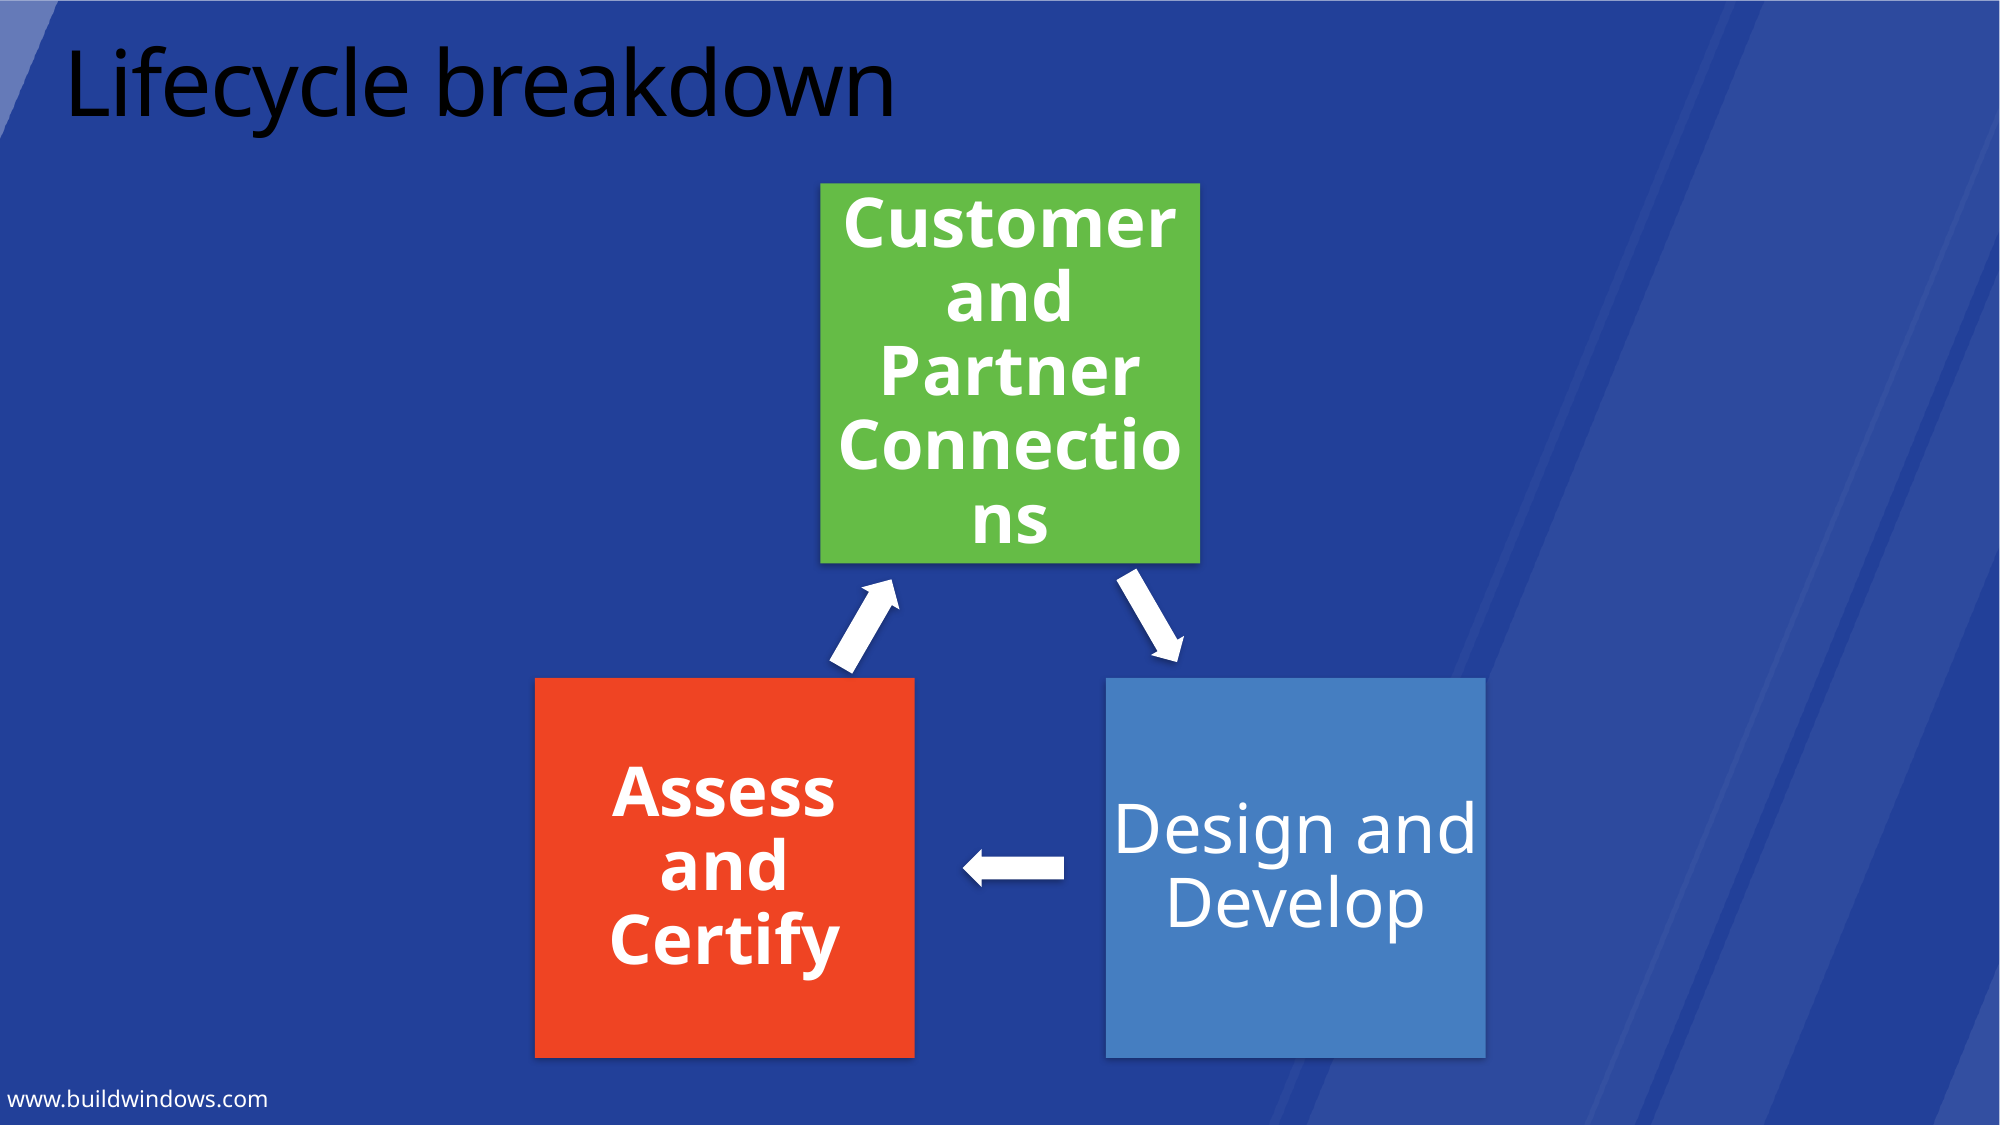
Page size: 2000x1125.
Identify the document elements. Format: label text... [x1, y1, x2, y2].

picture [0, 0, 2000, 1125]
title Lifecycle breakdown [63, 37, 1893, 138]
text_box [391, 183, 1630, 1059]
